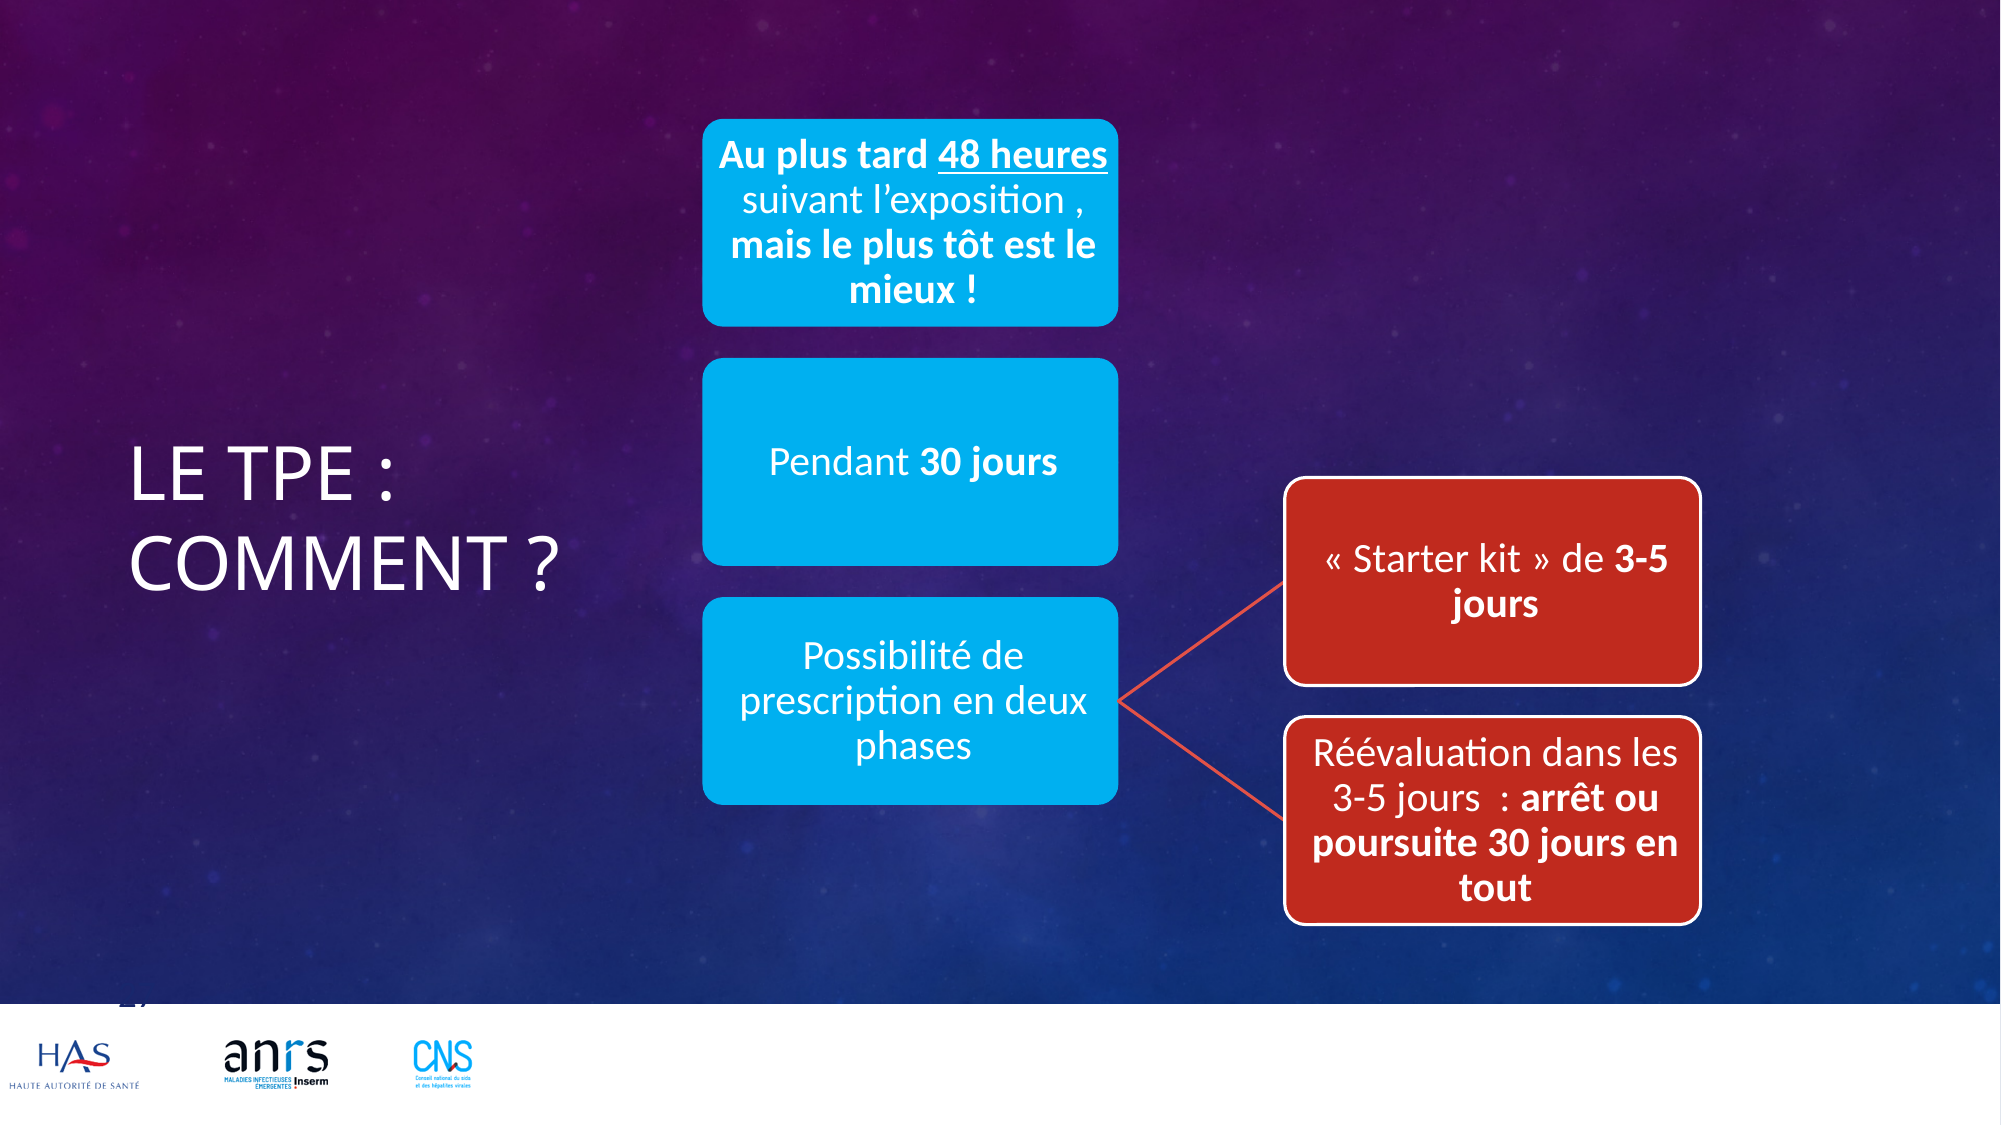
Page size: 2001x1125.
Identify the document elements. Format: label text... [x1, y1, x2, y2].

slide_number 27 [103, 963, 194, 1025]
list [662, 118, 1742, 926]
title Le TPE : comment ? [112, 105, 663, 925]
picture [0, 0, 2001, 1125]
